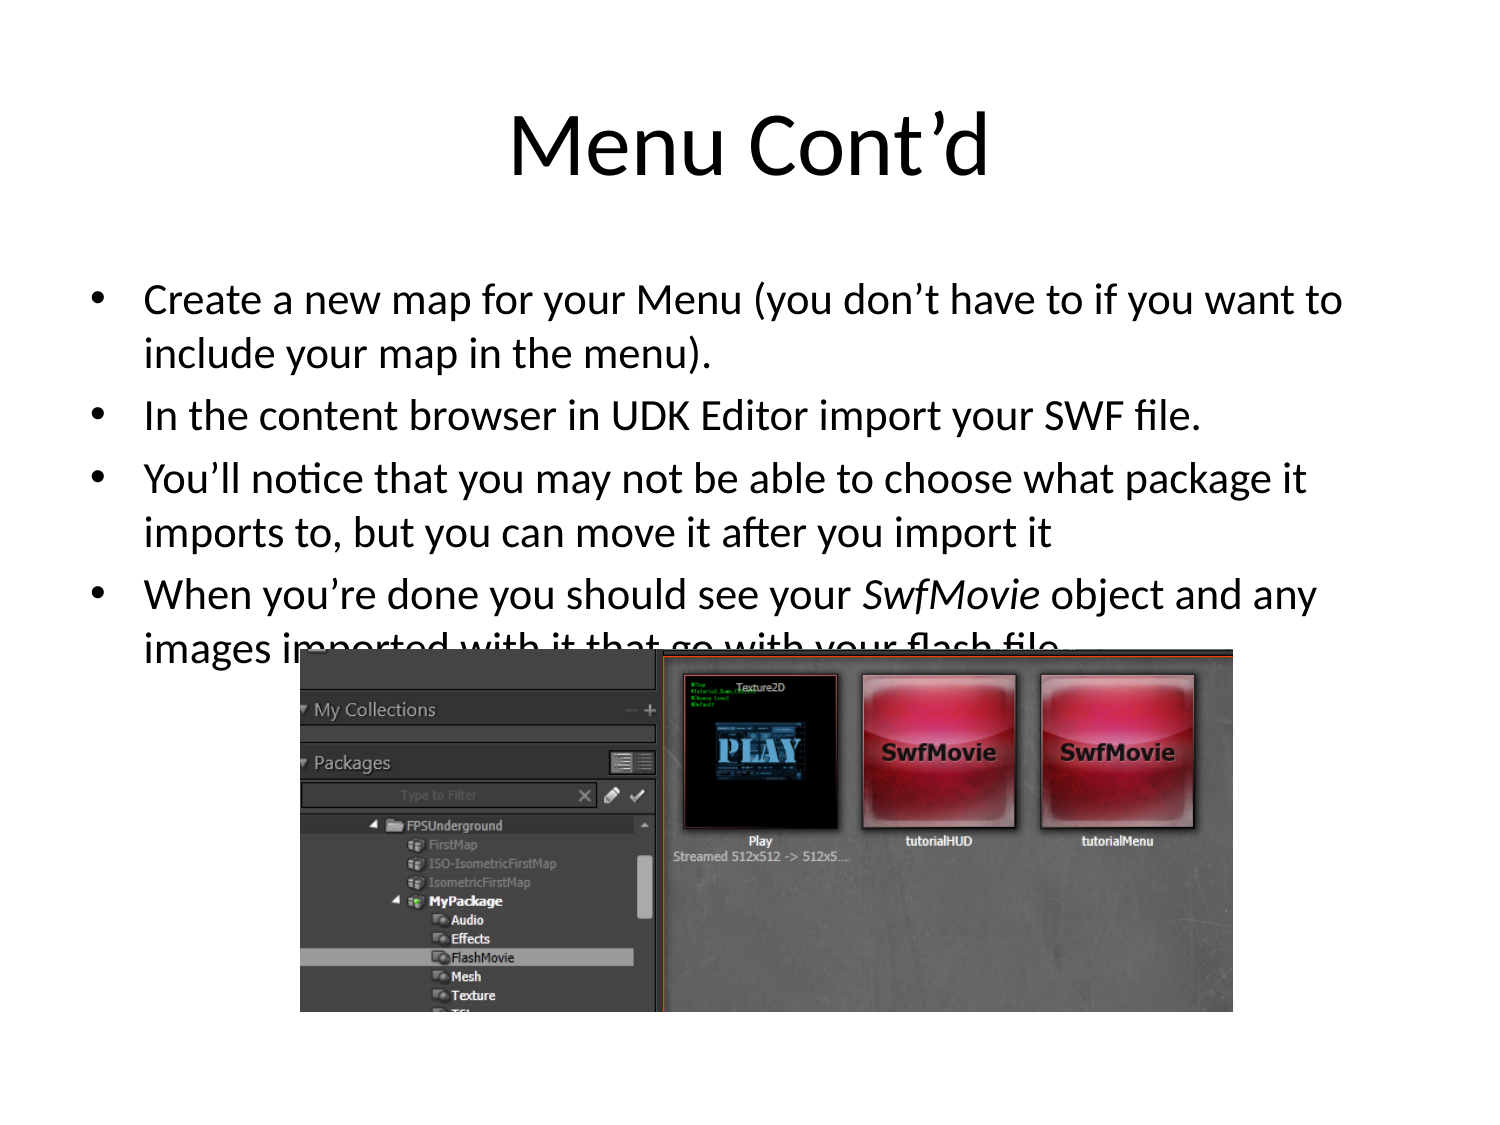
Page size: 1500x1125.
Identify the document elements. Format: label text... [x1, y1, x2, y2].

title Menu Cont’d [75, 45, 1425, 233]
picture [299, 649, 1233, 1013]
list Create a new map for your Menu (you don’t have to if you want to include your map in the menu). In the content browser in UDK Editor import your SWF file. You’ll notice that you may not be able to choose what package it imports to, but you can move it after you import it When you’re done you should see your SwfMovie object and any images imported with it that go with your flash file. [75, 262, 1400, 688]
